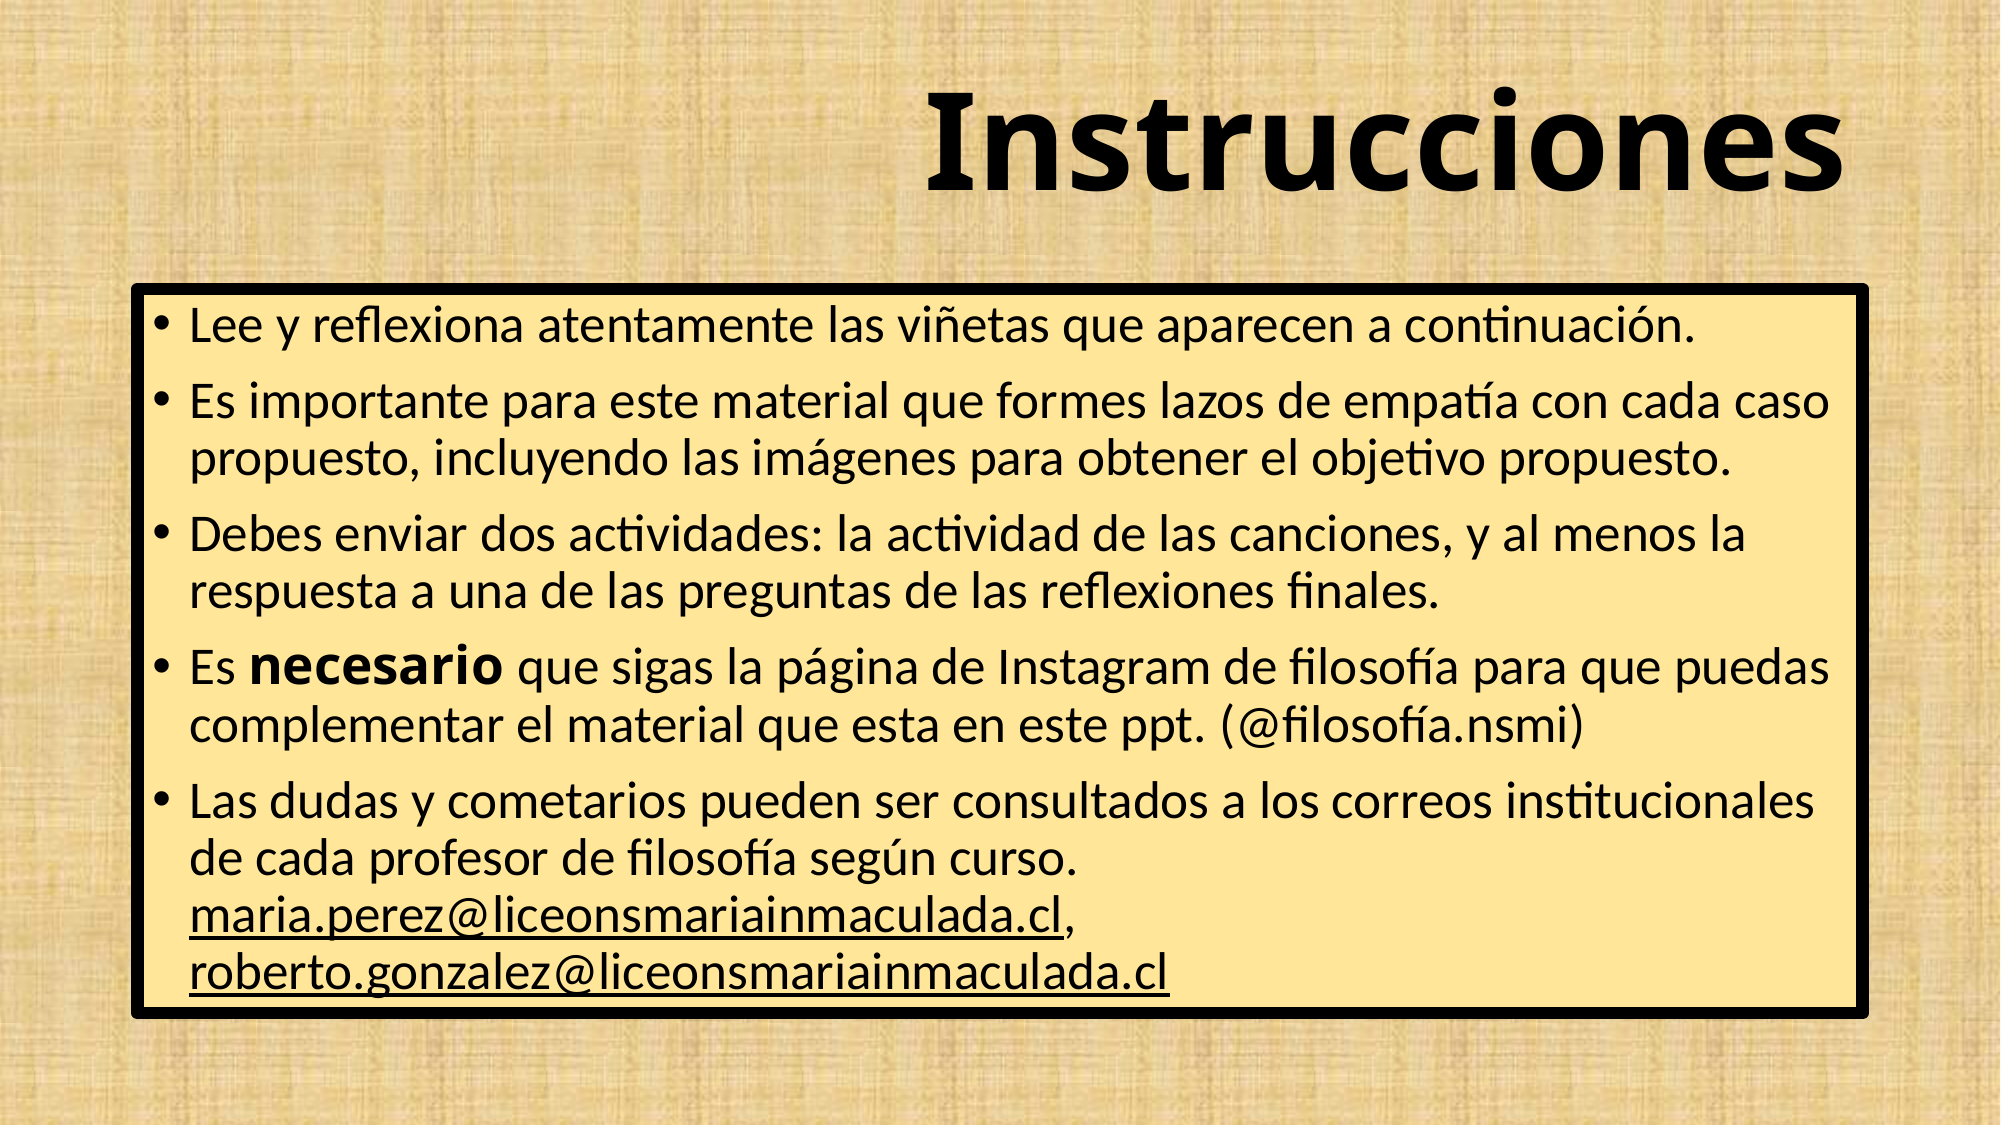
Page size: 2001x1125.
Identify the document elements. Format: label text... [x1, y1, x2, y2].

list Lee y reflexiona atentamente las viñetas que aparecen a continuación. Es importante para este material que formes lazos de empatía con cada caso propuesto, incluyendo las imágenes para obtener el objetivo propuesto. Debes enviar dos actividades: la actividad de las canciones, y al menos la respuesta a una de las preguntas de las reflexiones finales. Es necesario que sigas la página de Instagram de filosofía para que puedas complementar el material que esta en este ppt. (@filosofía.nsmi) Las dudas y cometarios pueden ser consultados a los correos institucionales de cada profesor de filosofía según curso. maria.perez@liceonsmariainmaculada.cl, roberto.gonzalez@liceonsmariainmaculada.cl [137, 289, 1863, 1014]
picture [0, 0, 2001, 1125]
title Instrucciones [871, 38, 1863, 256]
